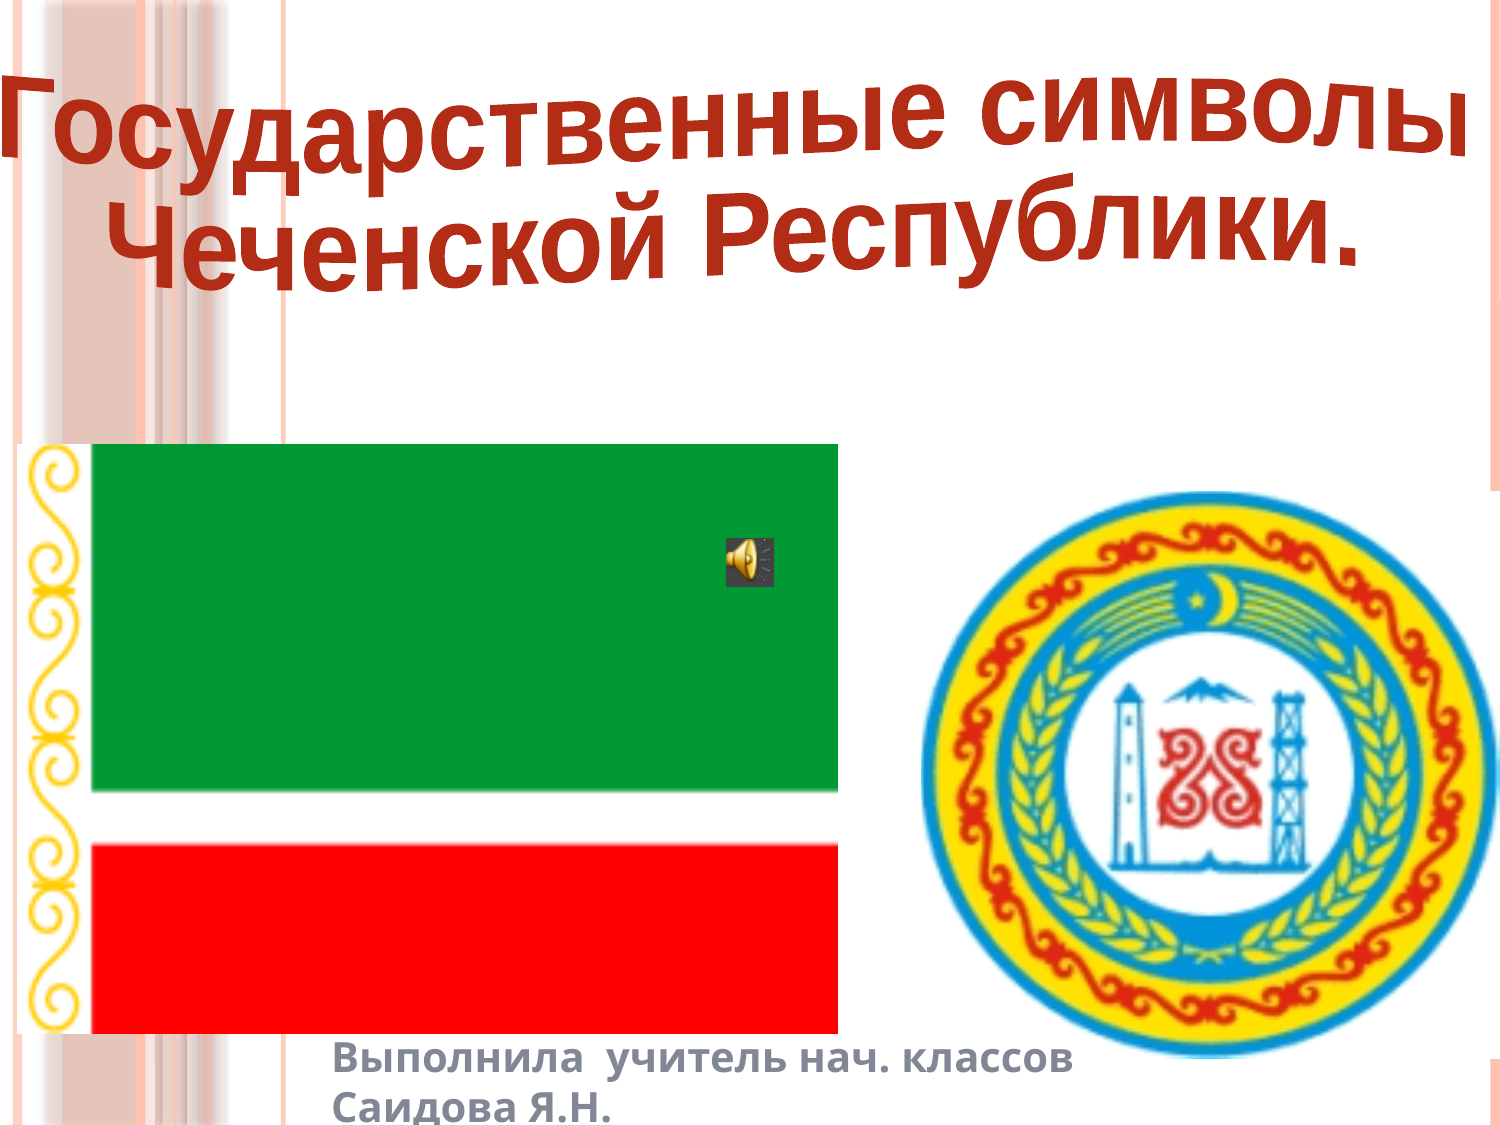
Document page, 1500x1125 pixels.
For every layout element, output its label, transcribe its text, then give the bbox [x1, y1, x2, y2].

text_box Выполнила учитель нач. классов Саидова Я.Н. [316, 1023, 1102, 1125]
picture [17, 443, 839, 1034]
picture [920, 491, 1500, 1059]
title [112, 93, 1388, 282]
